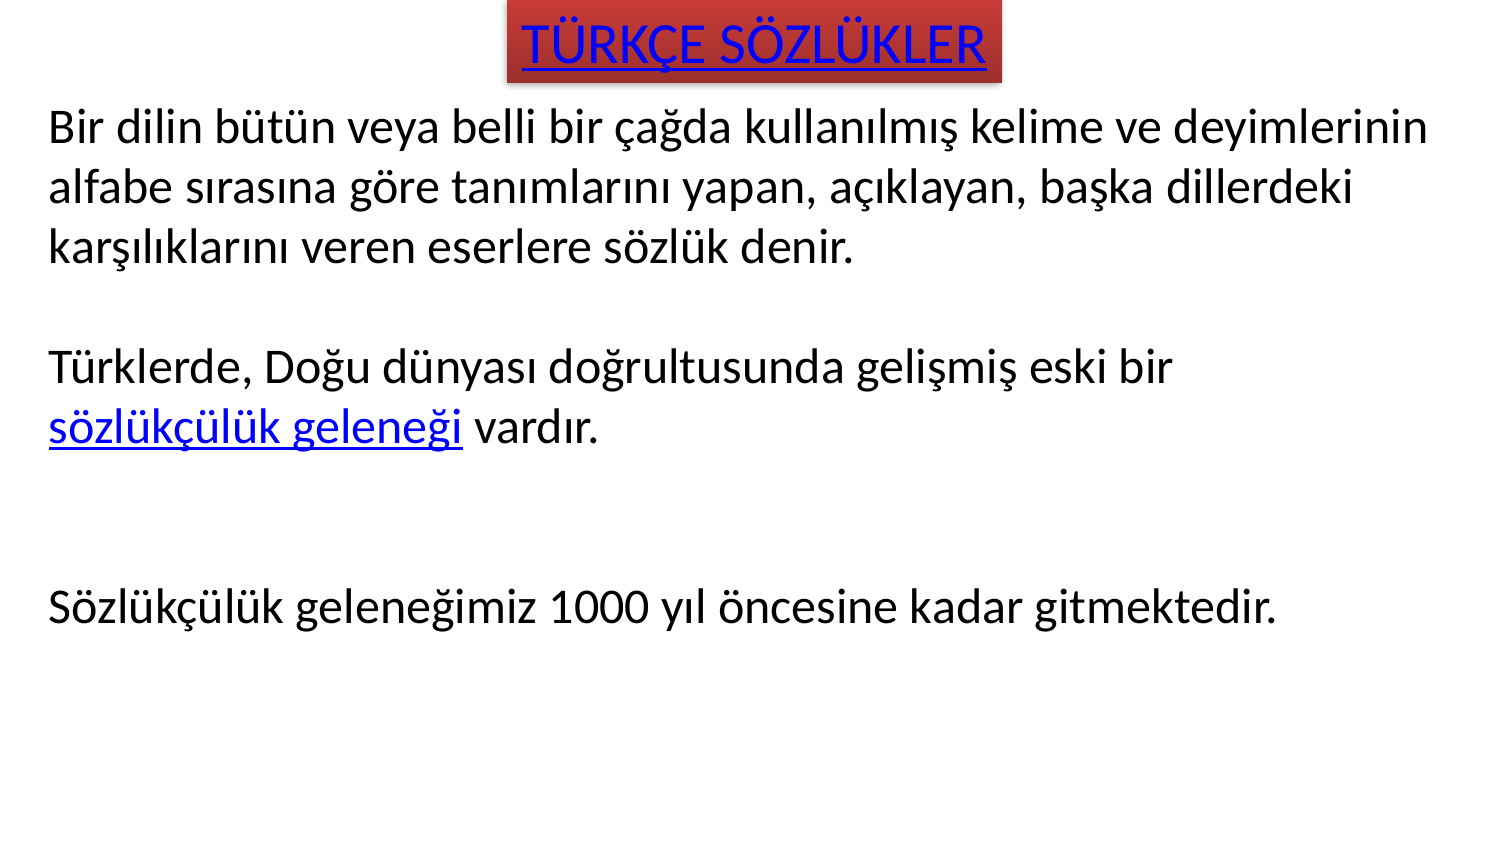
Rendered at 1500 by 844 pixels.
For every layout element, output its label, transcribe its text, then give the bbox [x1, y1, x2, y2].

text_box TÜRKÇE SÖZLÜKLER [507, 0, 1003, 83]
text_box Bir dilin bütün veya belli bir çağda kullanılmış kelime ve deyimlerinin alfabe sırasına göre tanımlarını yapan, açıklayan, başka dillerdeki karşılıklarını veren eserlere sözlük denir. Türklerde, Doğu dünyası doğrultusunda gelişmiş eski bir sözlükçülük geleneği vardır. Sözlükçülük geleneğimiz 1000 yıl öncesine kadar gitmektedir. [34, 85, 1476, 761]
